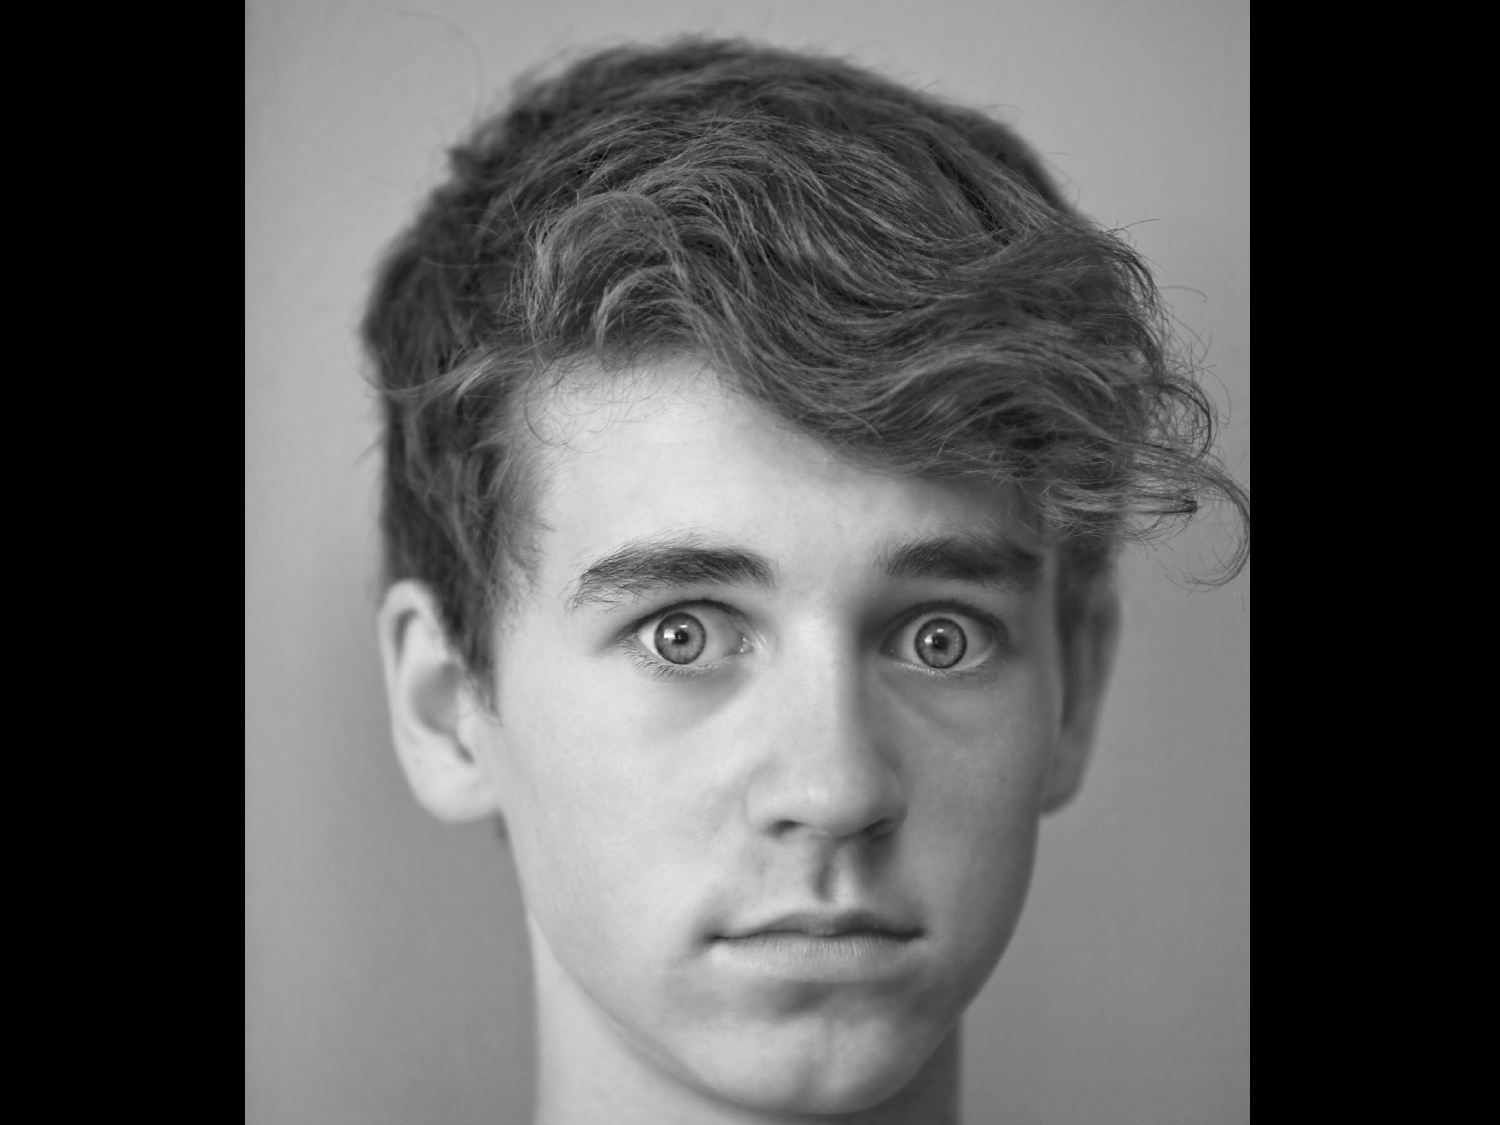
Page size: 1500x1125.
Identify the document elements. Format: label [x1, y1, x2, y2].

picture [244, 0, 1251, 1125]
